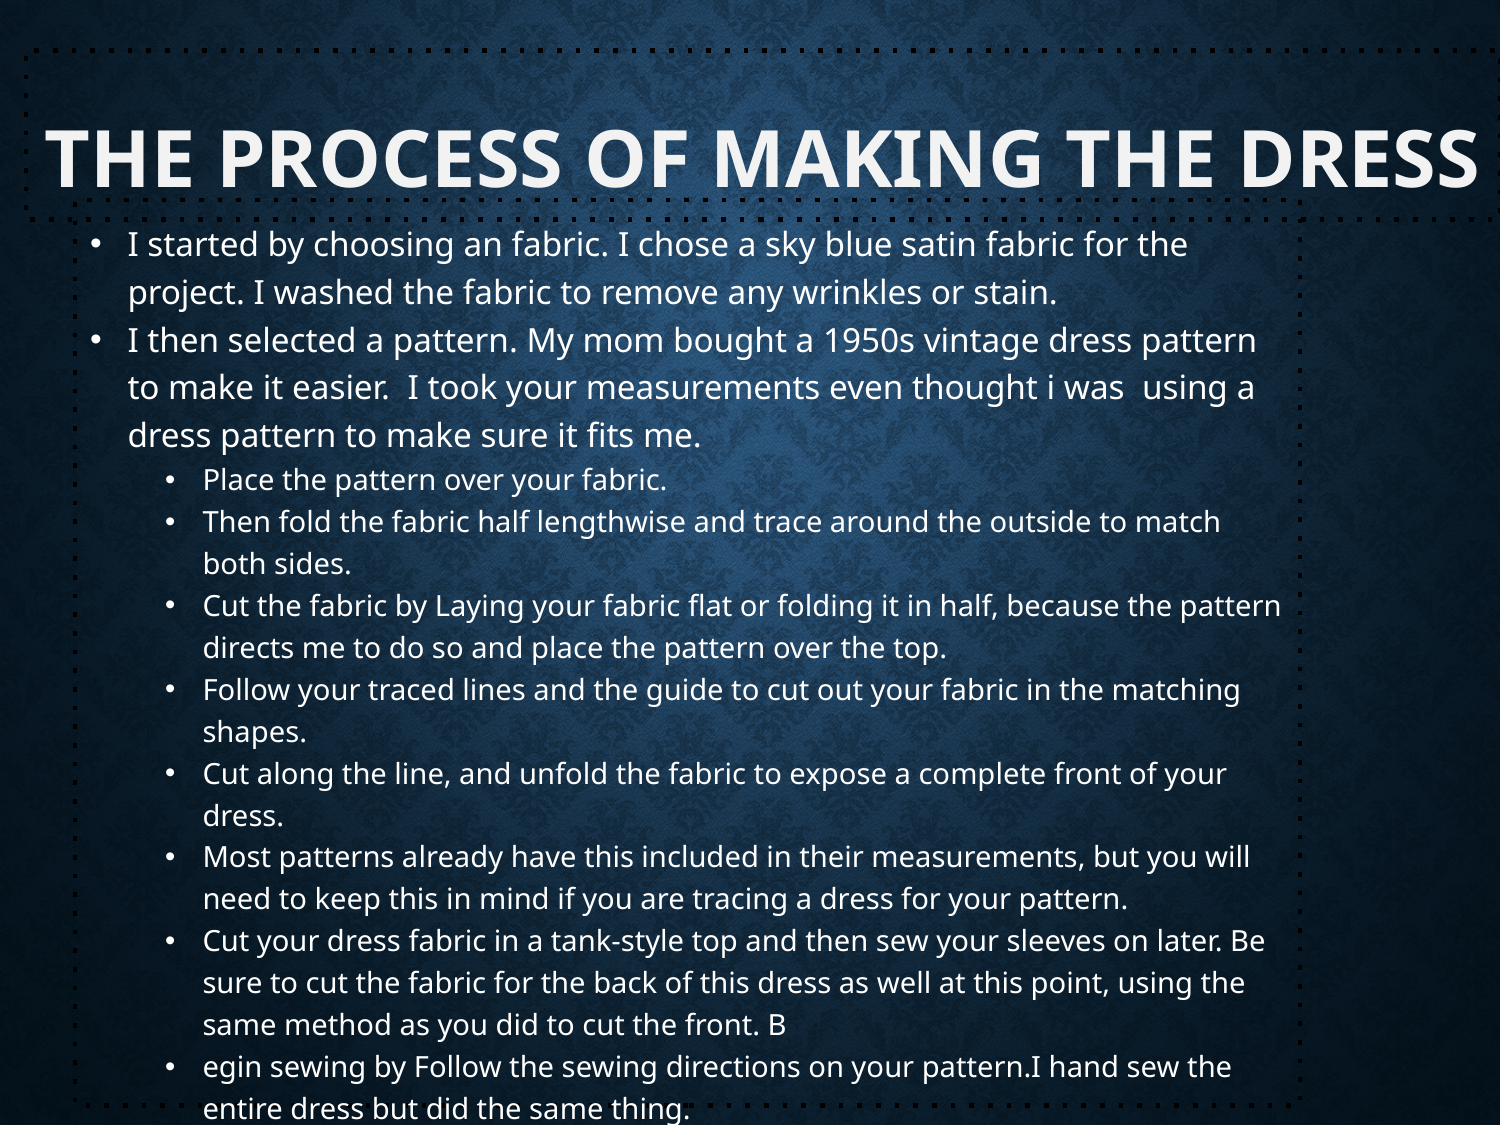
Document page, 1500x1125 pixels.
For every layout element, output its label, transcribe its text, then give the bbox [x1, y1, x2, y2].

list I started by choosing an fabric. I chose a sky blue satin fabric for the project. I washed the fabric to remove any wrinkles or stain. I then selected a pattern. My mom bought a 1950s vintage dress pattern to make it easier. I took your measurements even thought i was using a dress pattern to make sure it fits me. Place the pattern over your fabric. Then fold the fabric half lengthwise and trace around the outside to match both sides. Cut the fabric by Laying your fabric flat or folding it in half, because the pattern directs me to do so and place the pattern over the top. Follow your traced lines and the guide to cut out your fabric in the matching shapes. Cut along the line, and unfold the fabric to expose a complete front of your dress. Most patterns already have this included in their measurements, but you will need to keep this in mind if you are tracing a dress for your pattern. Cut your dress fabric in a tank-style top and then sew your sleeves on later. Be sure to cut the fabric for the back of this dress as well at this point, using the same method as you did to cut the front. B egin sewing by Follow the sewing directions on your pattern.I hand sew the entire dress but did the same thing. [75, 200, 1300, 1106]
title THE PROCESS OF MAKING THE DRESS [25, 50, 1500, 220]
